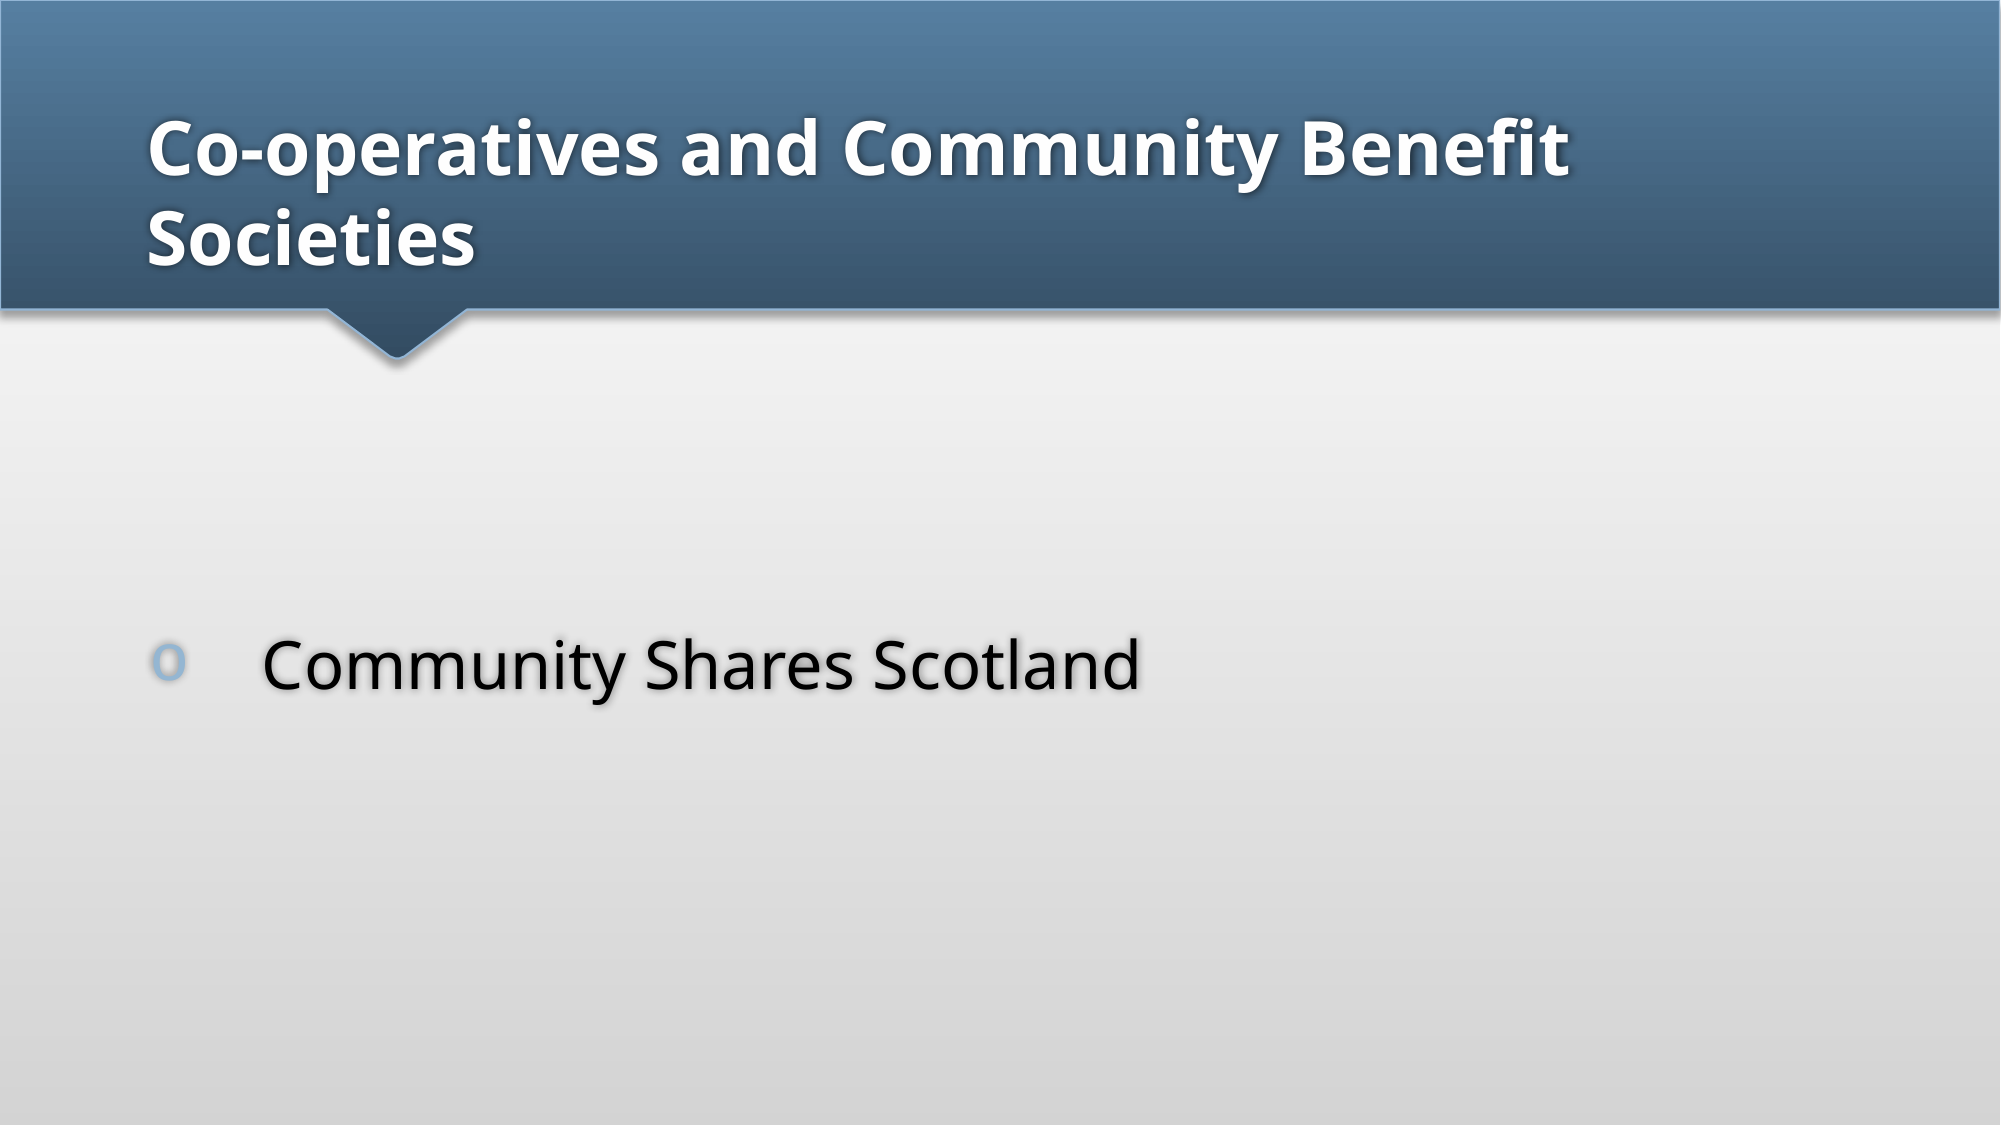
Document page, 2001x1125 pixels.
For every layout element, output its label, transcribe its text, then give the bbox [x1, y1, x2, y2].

title Co-operatives and Community Benefit Societies [131, 129, 1866, 289]
list Community Shares Scotland [134, 364, 1866, 962]
